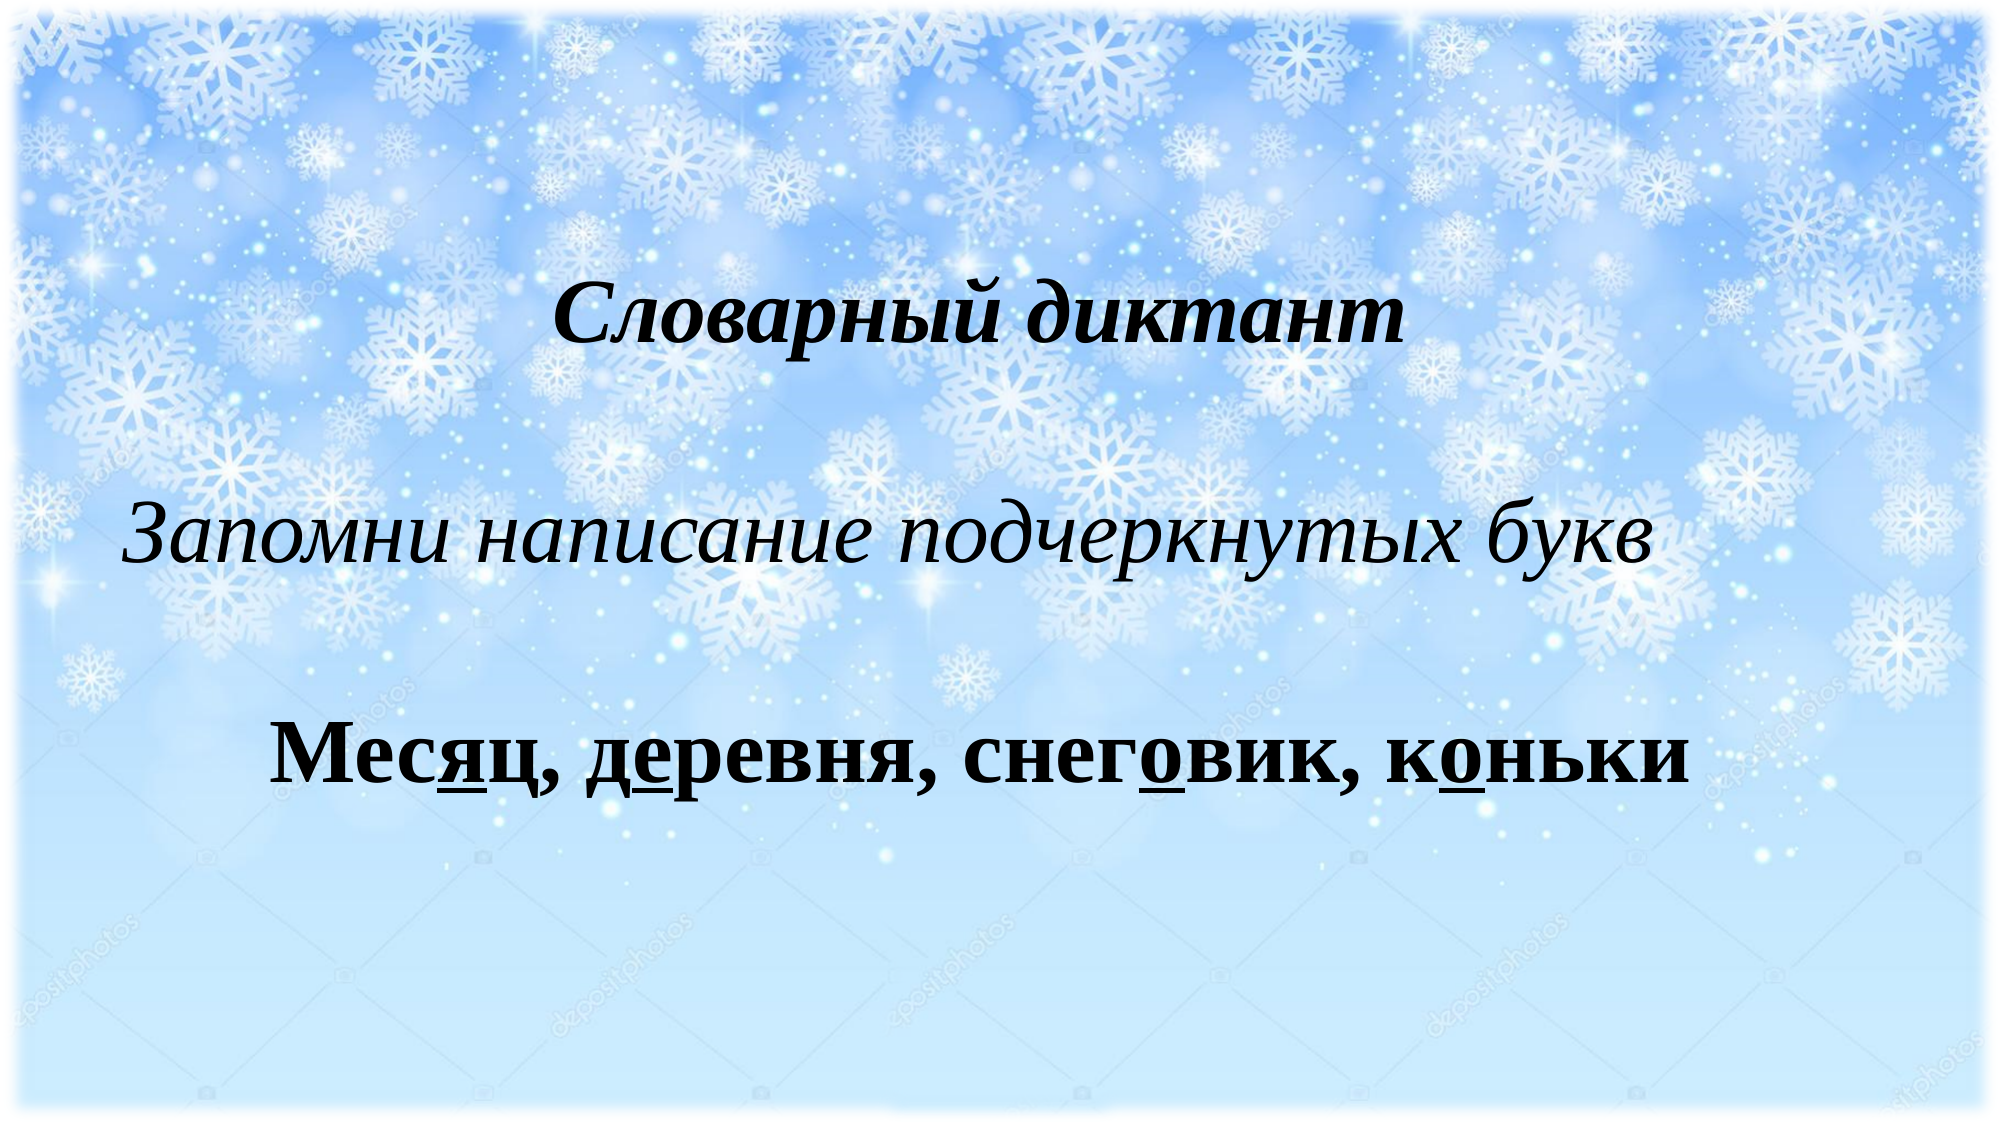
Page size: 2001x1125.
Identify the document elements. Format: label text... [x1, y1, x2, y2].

text_box Словарный диктант Запомни написание подчеркнутых букв Месяц, деревня, снеговик, коньки [108, 243, 1853, 809]
picture [0, 0, 2001, 1125]
